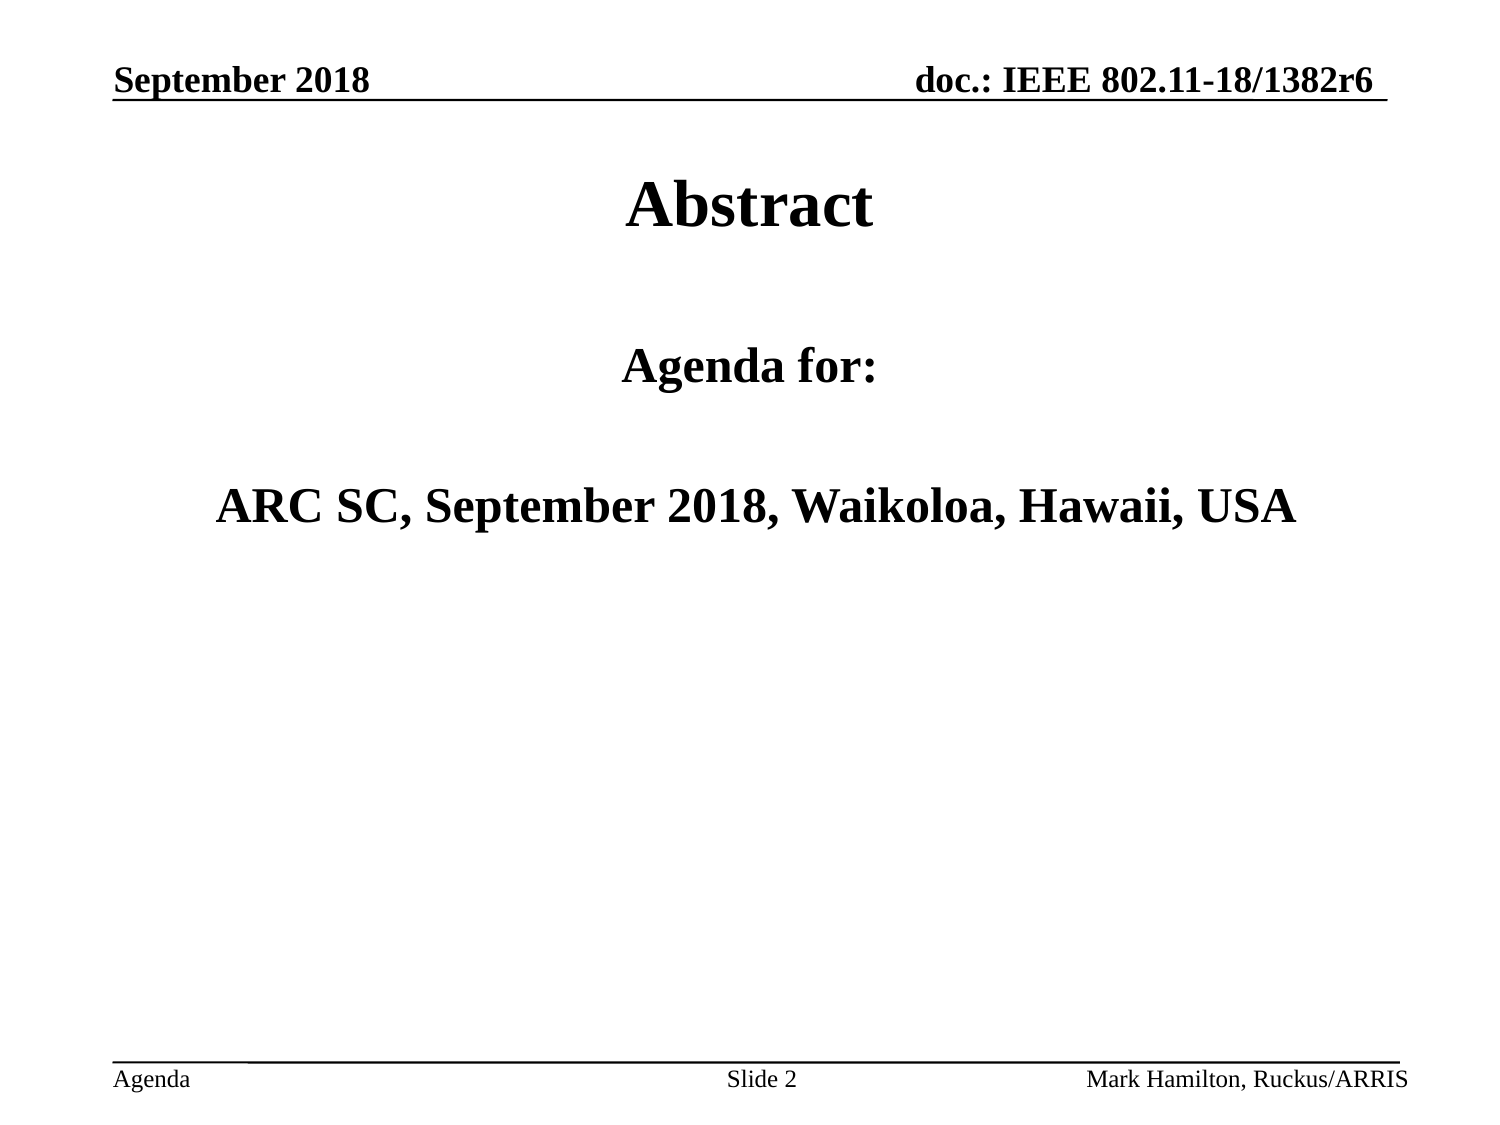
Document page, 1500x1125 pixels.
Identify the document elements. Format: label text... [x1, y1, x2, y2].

title Abstract [112, 112, 1388, 288]
list Agenda for: ARC SC, September 2018, Waikoloa, Hawaii, USA [112, 324, 1388, 1000]
